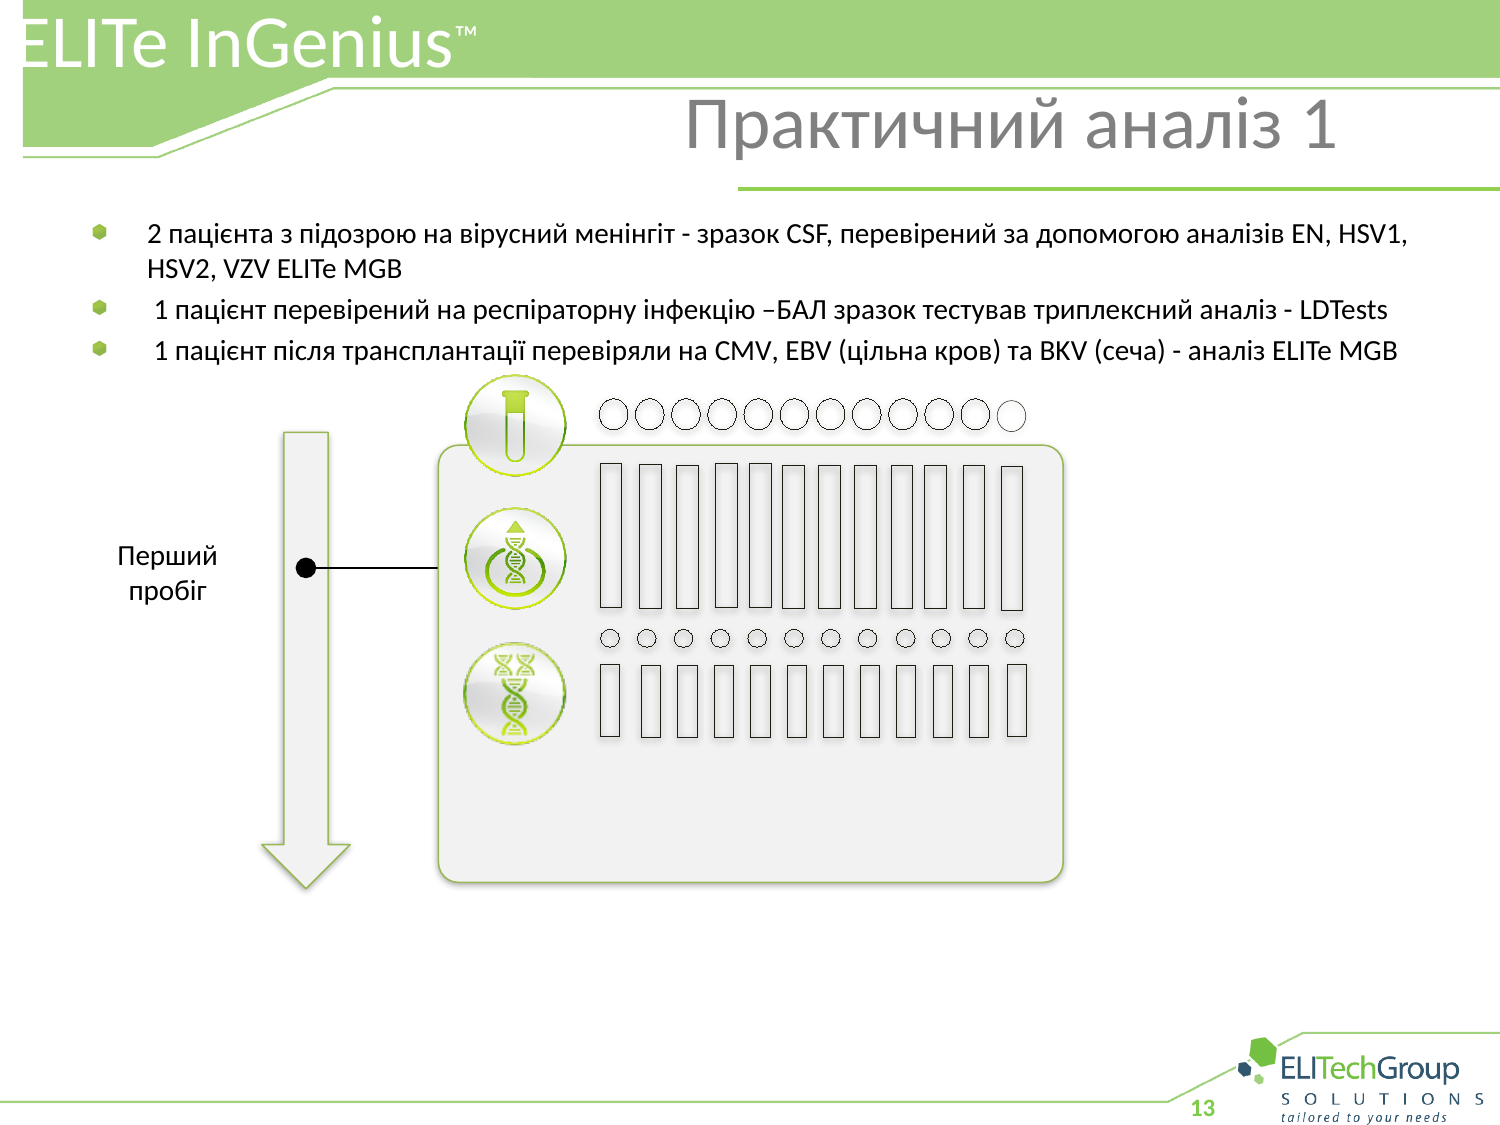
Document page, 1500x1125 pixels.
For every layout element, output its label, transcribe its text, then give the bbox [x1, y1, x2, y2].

text_box [637, 629, 657, 648]
text_box [437, 444, 586, 766]
text_box [1005, 629, 1025, 648]
text_box [823, 665, 844, 738]
text_box [743, 398, 773, 430]
text_box [858, 629, 877, 648]
text_box [818, 465, 841, 609]
text_box [676, 465, 699, 609]
text_box [963, 465, 985, 609]
text_box [933, 665, 953, 738]
text_box [969, 665, 989, 738]
text_box [896, 665, 916, 738]
text_box [854, 465, 877, 609]
text_box [674, 629, 693, 648]
text_box [641, 665, 661, 738]
text_box [787, 665, 807, 738]
text_box [888, 398, 918, 430]
text_box [816, 398, 845, 430]
text_box [599, 398, 628, 430]
text_box [784, 629, 804, 648]
text_box [707, 398, 737, 430]
text_box [821, 629, 841, 648]
text_box [782, 465, 805, 609]
text_box [437, 444, 1064, 884]
text_box [931, 629, 951, 648]
text_box [961, 398, 990, 430]
text_box [639, 464, 662, 609]
text_box [852, 398, 882, 430]
text_box [968, 629, 988, 648]
text_box [749, 463, 772, 608]
text_box [1007, 664, 1027, 737]
text_box [997, 400, 1026, 432]
text_box [677, 665, 698, 738]
text_box [600, 664, 620, 737]
text_box [924, 465, 947, 609]
text_box [710, 629, 730, 648]
text_box [714, 665, 734, 738]
text_box [860, 665, 880, 738]
text_box [896, 629, 916, 648]
text_box [635, 398, 665, 430]
text_box [750, 665, 771, 738]
text_box ELITe InGenius™ [0, 0, 1500, 90]
text_box [671, 398, 701, 430]
text_box [924, 398, 954, 430]
text_box [891, 465, 913, 609]
text_box Практичний аналіз 1 [336, 90, 1500, 203]
text_box [600, 463, 622, 608]
picture [0, 90, 1500, 1125]
text_box Перший пробіг [79, 529, 257, 614]
text_box [1001, 466, 1023, 611]
text_box [715, 463, 738, 608]
text_box [747, 629, 767, 648]
text_box [780, 398, 809, 430]
list 2 пацієнта з підозрою на вірусний менінгіт - зразок CSF, перевірений за допомогою аналізів EN, HSV1, HSV2, VZV ELITe MGB 1 пацієнт перевірений на респіраторну інфекцію –БАЛ зразок тестував триплексний аналіз - LDTests 1 пацієнт після трансплантації перевіряли на CМV, EBV (цільна кров) та BKV (сеча) - аналіз ELITe MGB [75, 206, 1448, 367]
text_box [261, 431, 351, 890]
text_box [600, 629, 620, 648]
